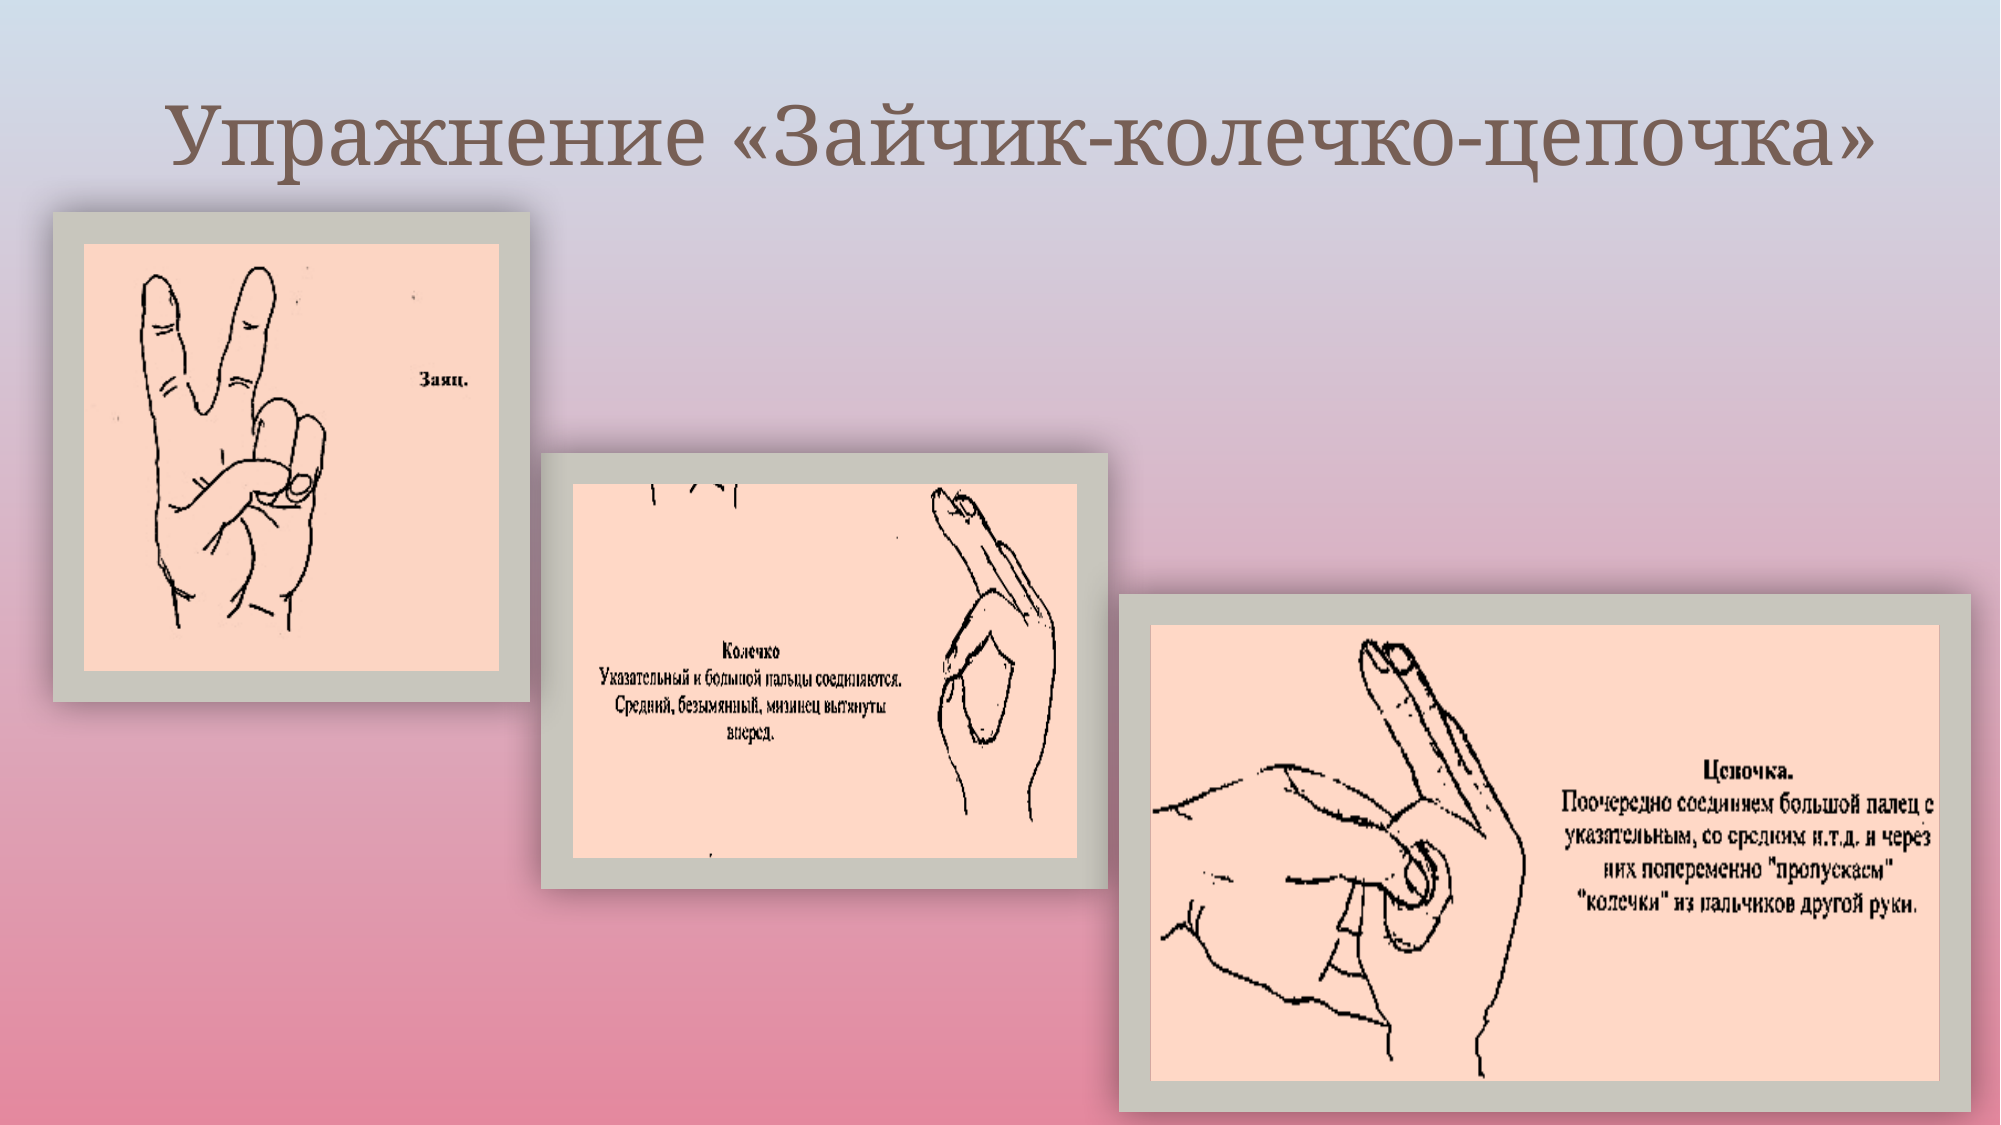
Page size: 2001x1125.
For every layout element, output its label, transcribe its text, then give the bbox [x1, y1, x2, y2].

picture [83, 243, 500, 672]
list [572, 483, 1078, 859]
picture [1149, 624, 1941, 1082]
title Упражнение «Зайчик-колечко-цепочка» [106, 74, 1940, 194]
